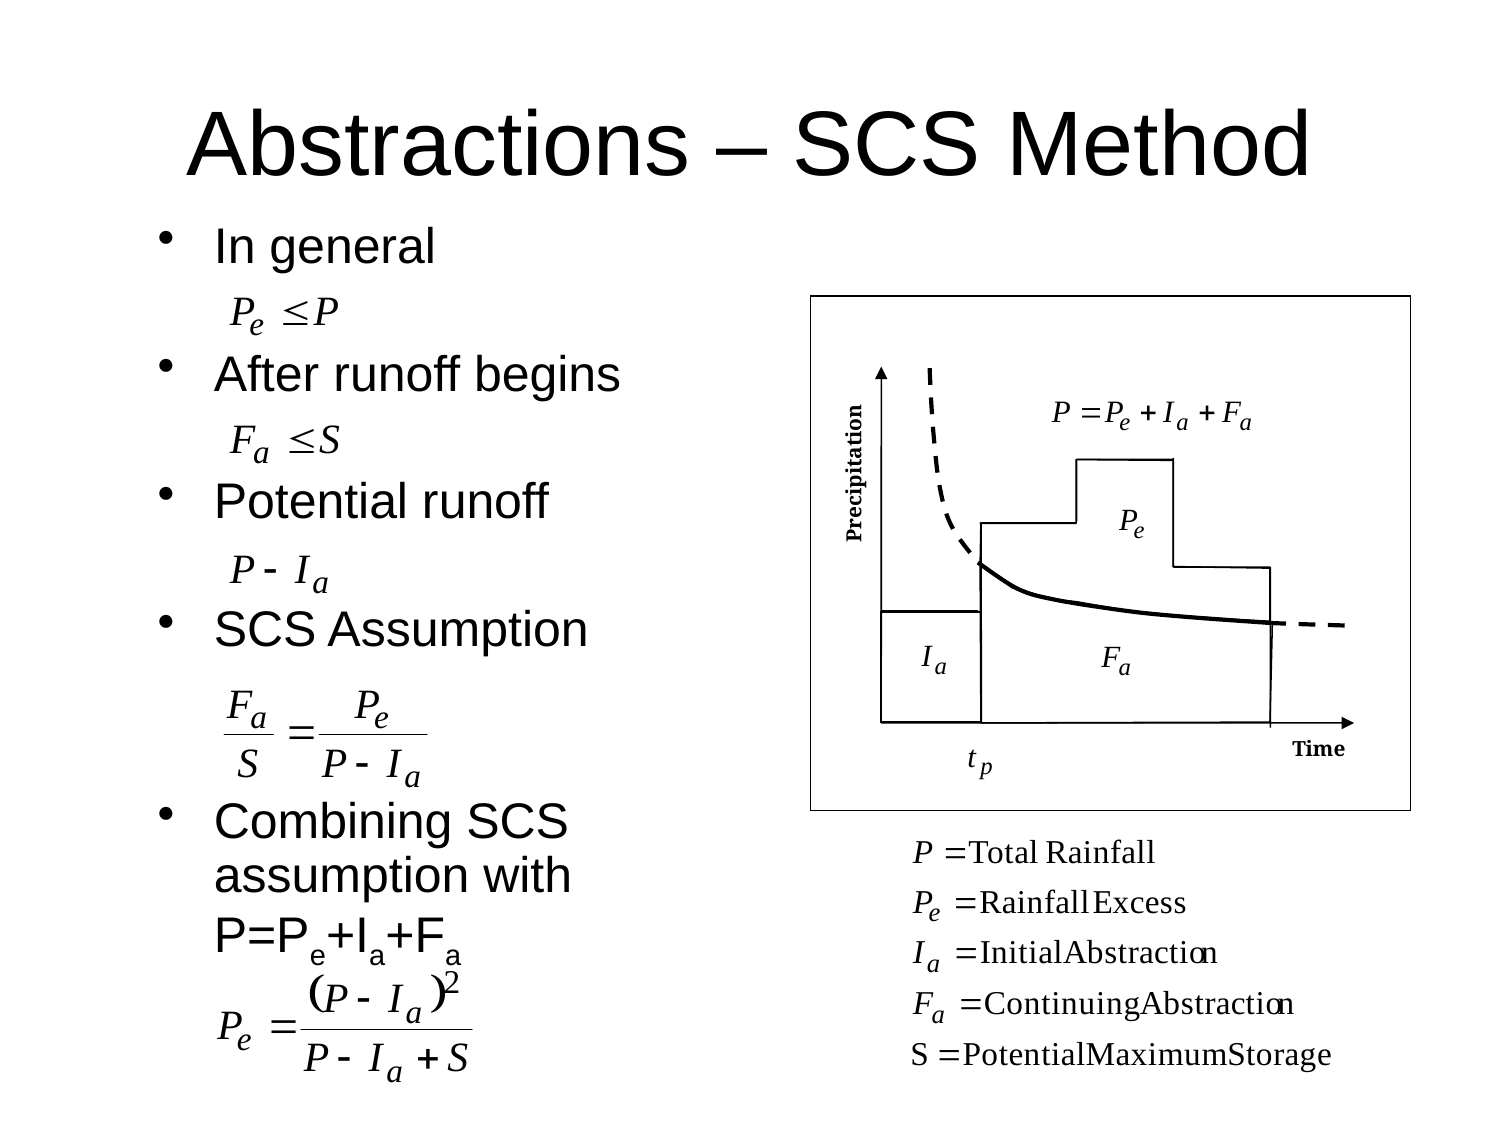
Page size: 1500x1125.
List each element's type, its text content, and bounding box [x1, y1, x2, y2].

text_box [224, 287, 344, 343]
list In general After runoff begins Potential runoff SCS Assumption Combining SCS assumption with P=Pe+Ia+Fa [142, 212, 806, 978]
title Abstractions – SCS Method [75, 45, 1425, 233]
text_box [810, 295, 1411, 811]
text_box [212, 962, 478, 1088]
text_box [219, 680, 433, 794]
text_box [224, 545, 334, 601]
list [908, 835, 1333, 1078]
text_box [224, 415, 349, 471]
